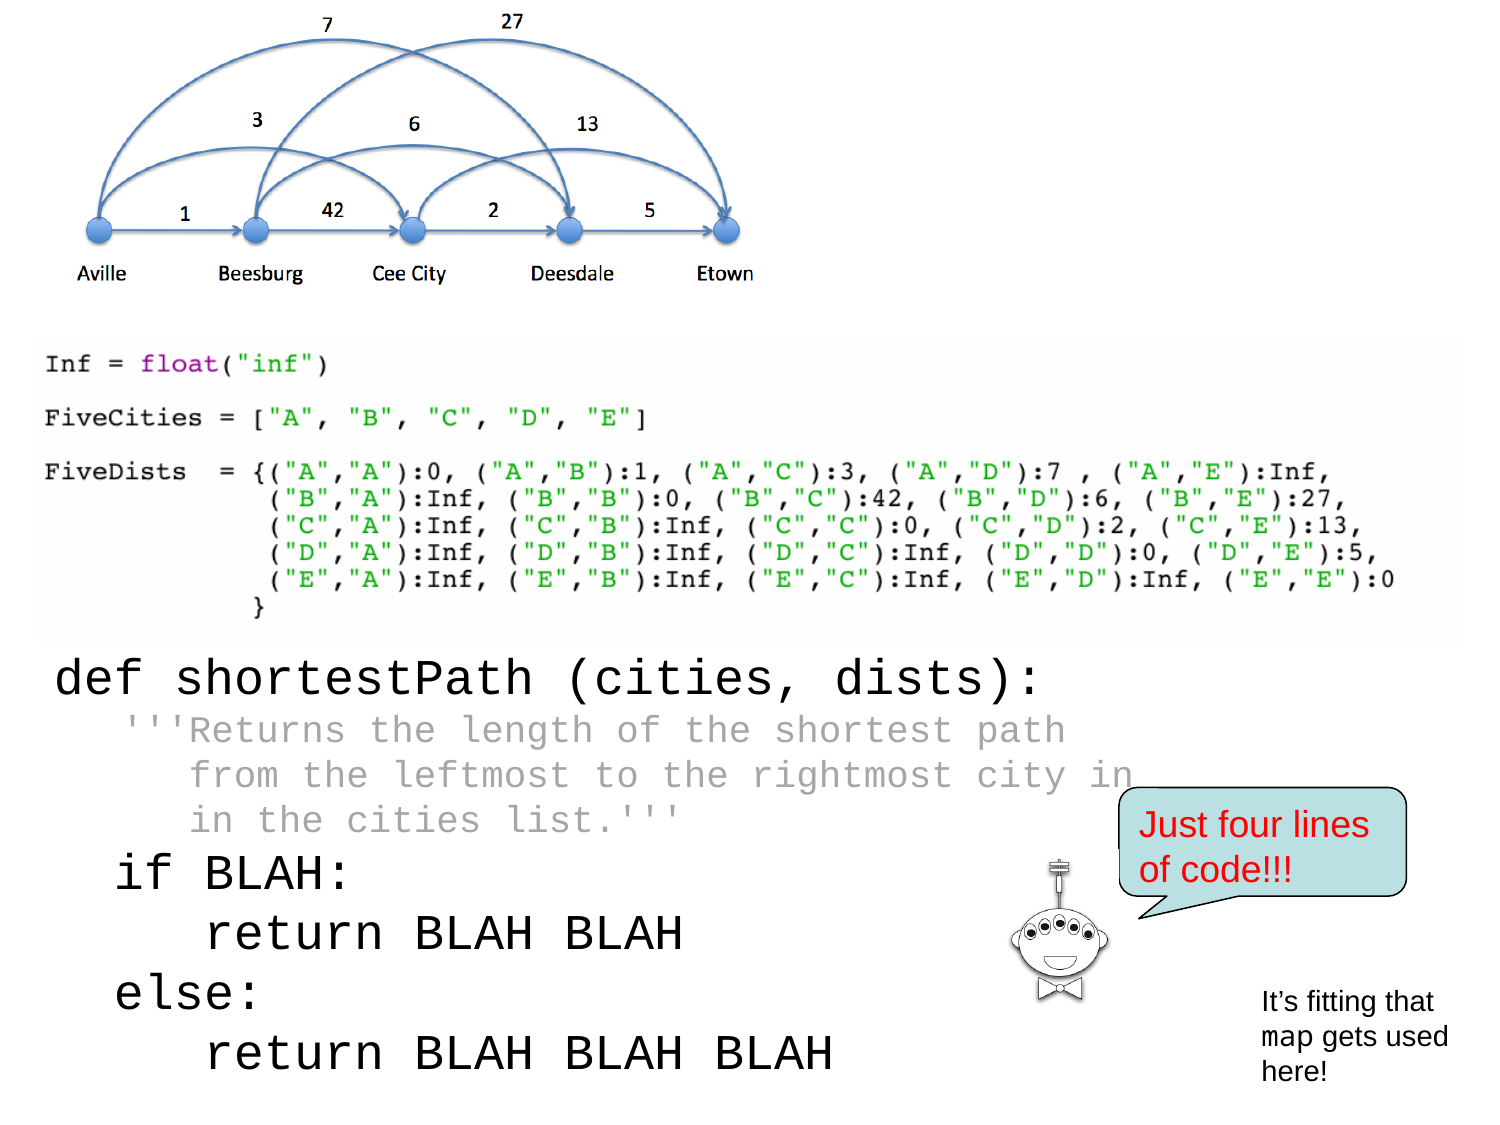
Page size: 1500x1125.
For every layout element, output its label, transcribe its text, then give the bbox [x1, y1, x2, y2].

text_box def shortestPath (cities, dists): '''Returns the length of the shortest path from the leftmost to the rightmost city in in the cities list.''' if BLAH: return BLAH BLAH else: return BLAH BLAH BLAH [39, 654, 1172, 1088]
picture [999, 849, 1120, 1013]
text_box Just four lines of code!!! [1118, 787, 1407, 919]
picture [37, 334, 1463, 647]
picture [47, 0, 771, 301]
text_box It’s fitting that map gets used here! [1246, 974, 1473, 1095]
